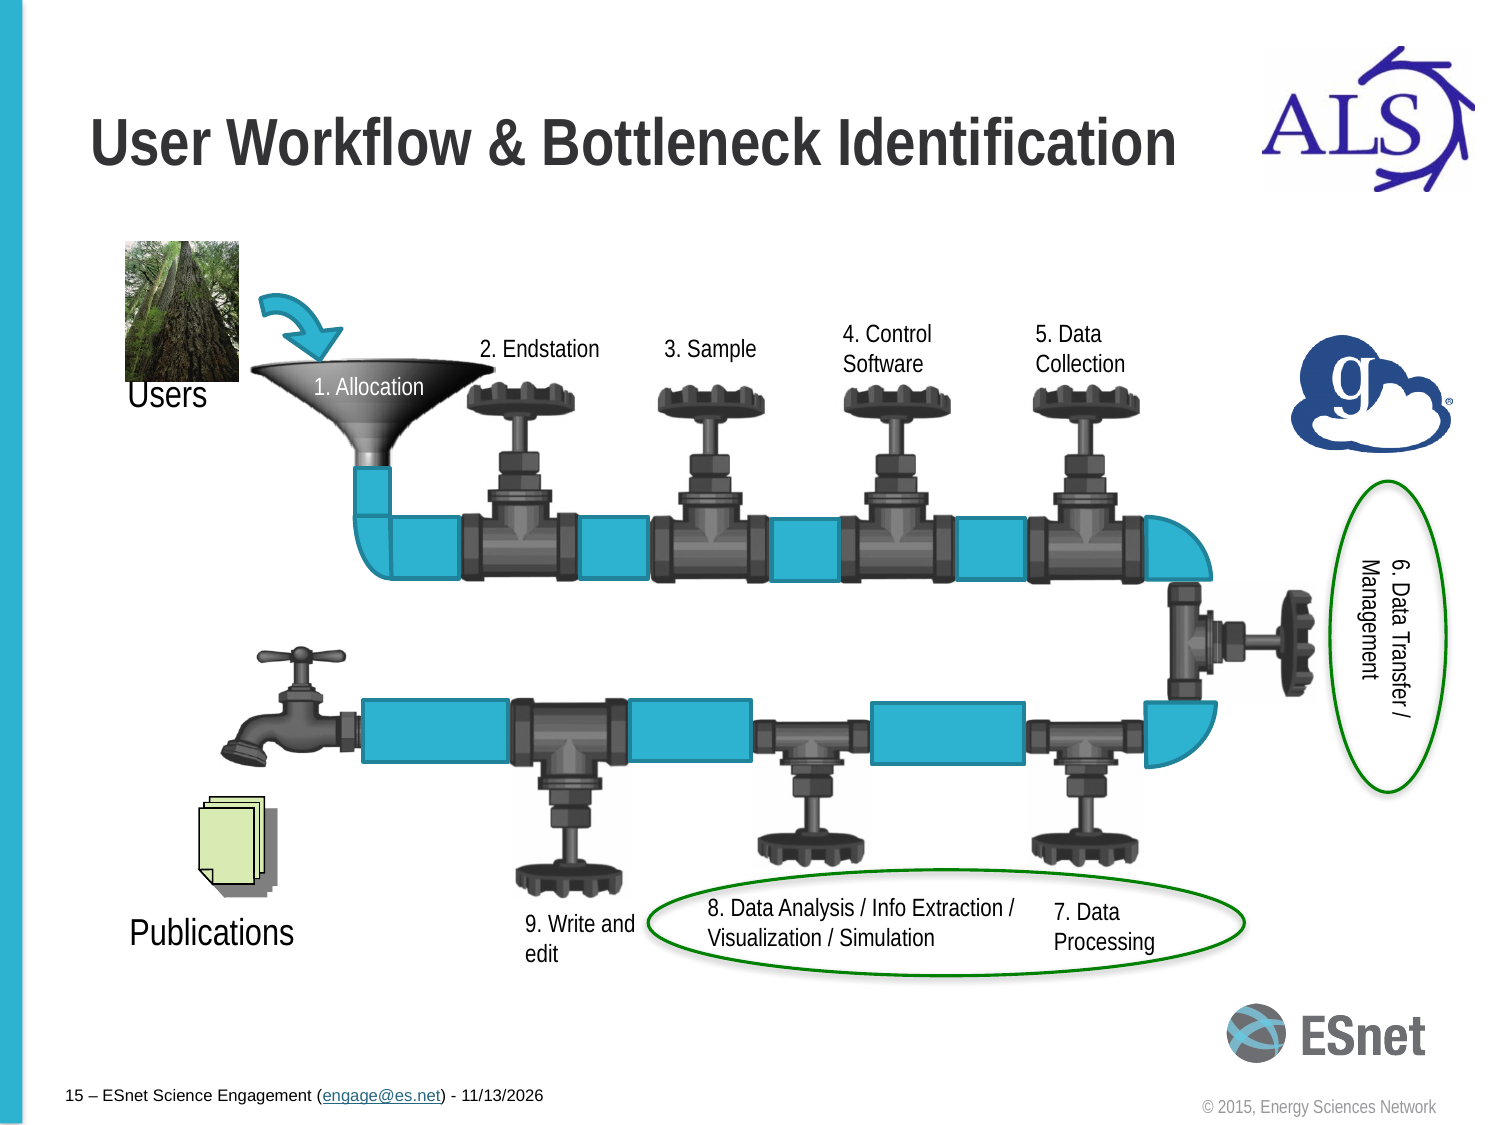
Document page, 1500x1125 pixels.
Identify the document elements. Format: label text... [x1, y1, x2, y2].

text_box [352, 513, 394, 581]
text_box [1150, 514, 1214, 582]
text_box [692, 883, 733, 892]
picture [249, 358, 581, 582]
text_box [1329, 480, 1447, 794]
text_box [258, 293, 344, 356]
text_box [750, 718, 873, 868]
picture [1261, 46, 1475, 192]
picture [219, 644, 379, 769]
text_box 3. Sample [649, 325, 828, 370]
picture [1024, 383, 1146, 585]
text_box Publications [114, 901, 349, 961]
picture [124, 241, 239, 382]
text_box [1166, 581, 1316, 703]
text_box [1025, 718, 1147, 868]
text_box [776, 517, 830, 583]
text_box [870, 701, 1026, 766]
text_box [962, 516, 1018, 582]
picture [649, 382, 771, 585]
text_box 2. Endstation [465, 325, 649, 370]
text_box [353, 475, 392, 514]
title User Workflow & Bottleneck Identification [75, 45, 1425, 233]
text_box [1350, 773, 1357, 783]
picture [835, 382, 958, 585]
picture [508, 697, 631, 899]
text_box [199, 796, 265, 884]
text_box [585, 515, 644, 581]
text_box [633, 698, 753, 763]
picture [1226, 1003, 1425, 1063]
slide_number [50, 1080, 582, 1110]
text_box Users [112, 362, 243, 423]
text_box 5. Data Collection [1020, 309, 1170, 385]
text_box © 2015, Energy Sciences Network [1187, 1095, 1500, 1125]
text_box [393, 515, 453, 581]
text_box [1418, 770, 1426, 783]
text_box 4. Control Software [828, 309, 989, 385]
text_box [383, 698, 505, 764]
text_box [647, 868, 1246, 977]
text_box 9. Write and edit [510, 900, 653, 976]
picture [1291, 335, 1459, 454]
text_box [1143, 700, 1218, 769]
